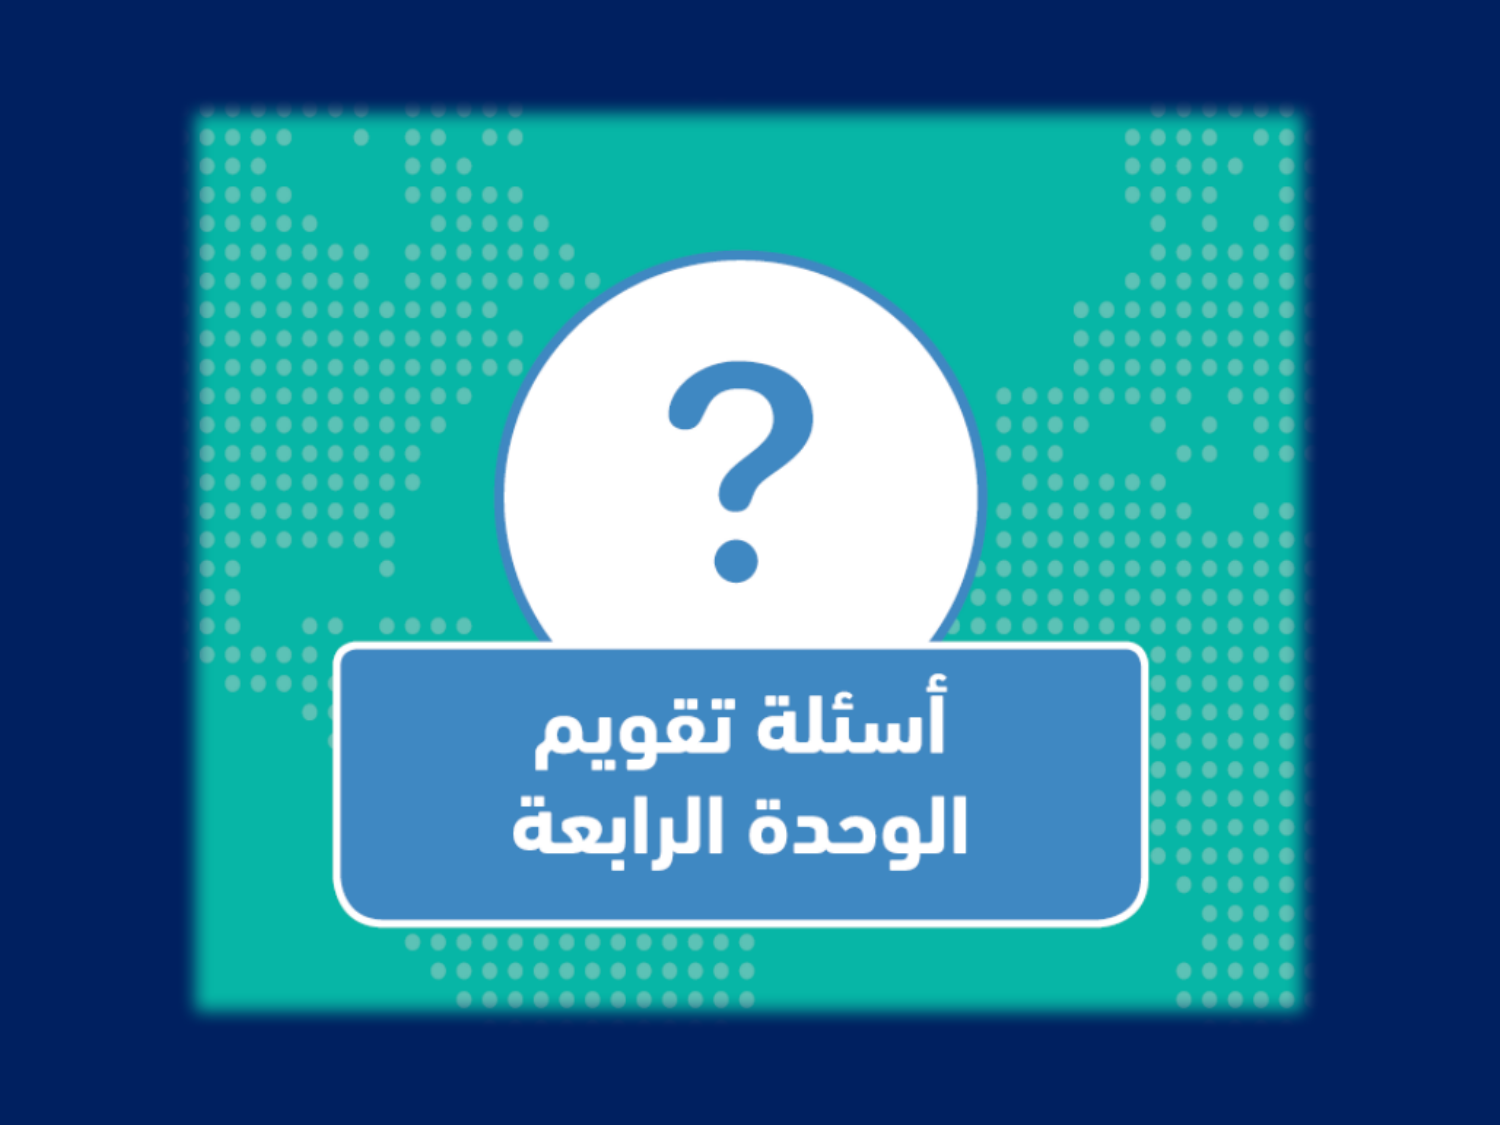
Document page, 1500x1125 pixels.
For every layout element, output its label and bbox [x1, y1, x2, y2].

picture [177, 96, 1323, 1029]
